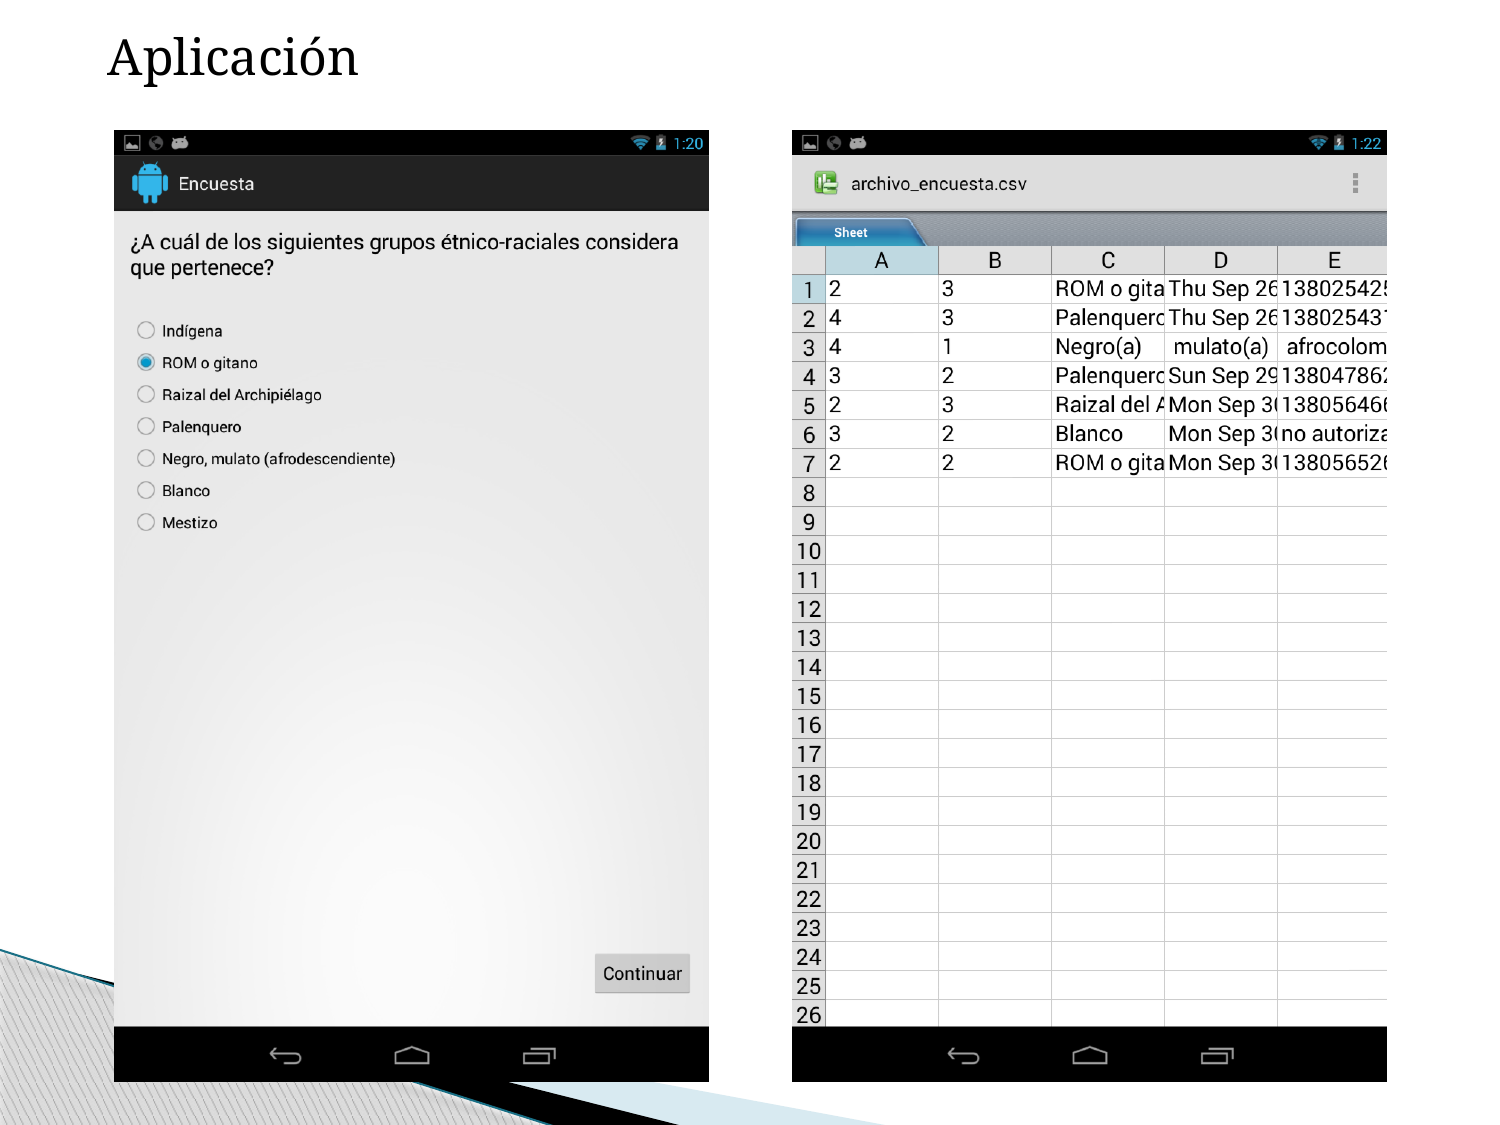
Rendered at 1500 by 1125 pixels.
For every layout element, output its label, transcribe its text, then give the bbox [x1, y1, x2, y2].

picture [114, 130, 709, 1082]
text_box Aplicación [93, 18, 375, 93]
picture [792, 130, 1387, 1082]
